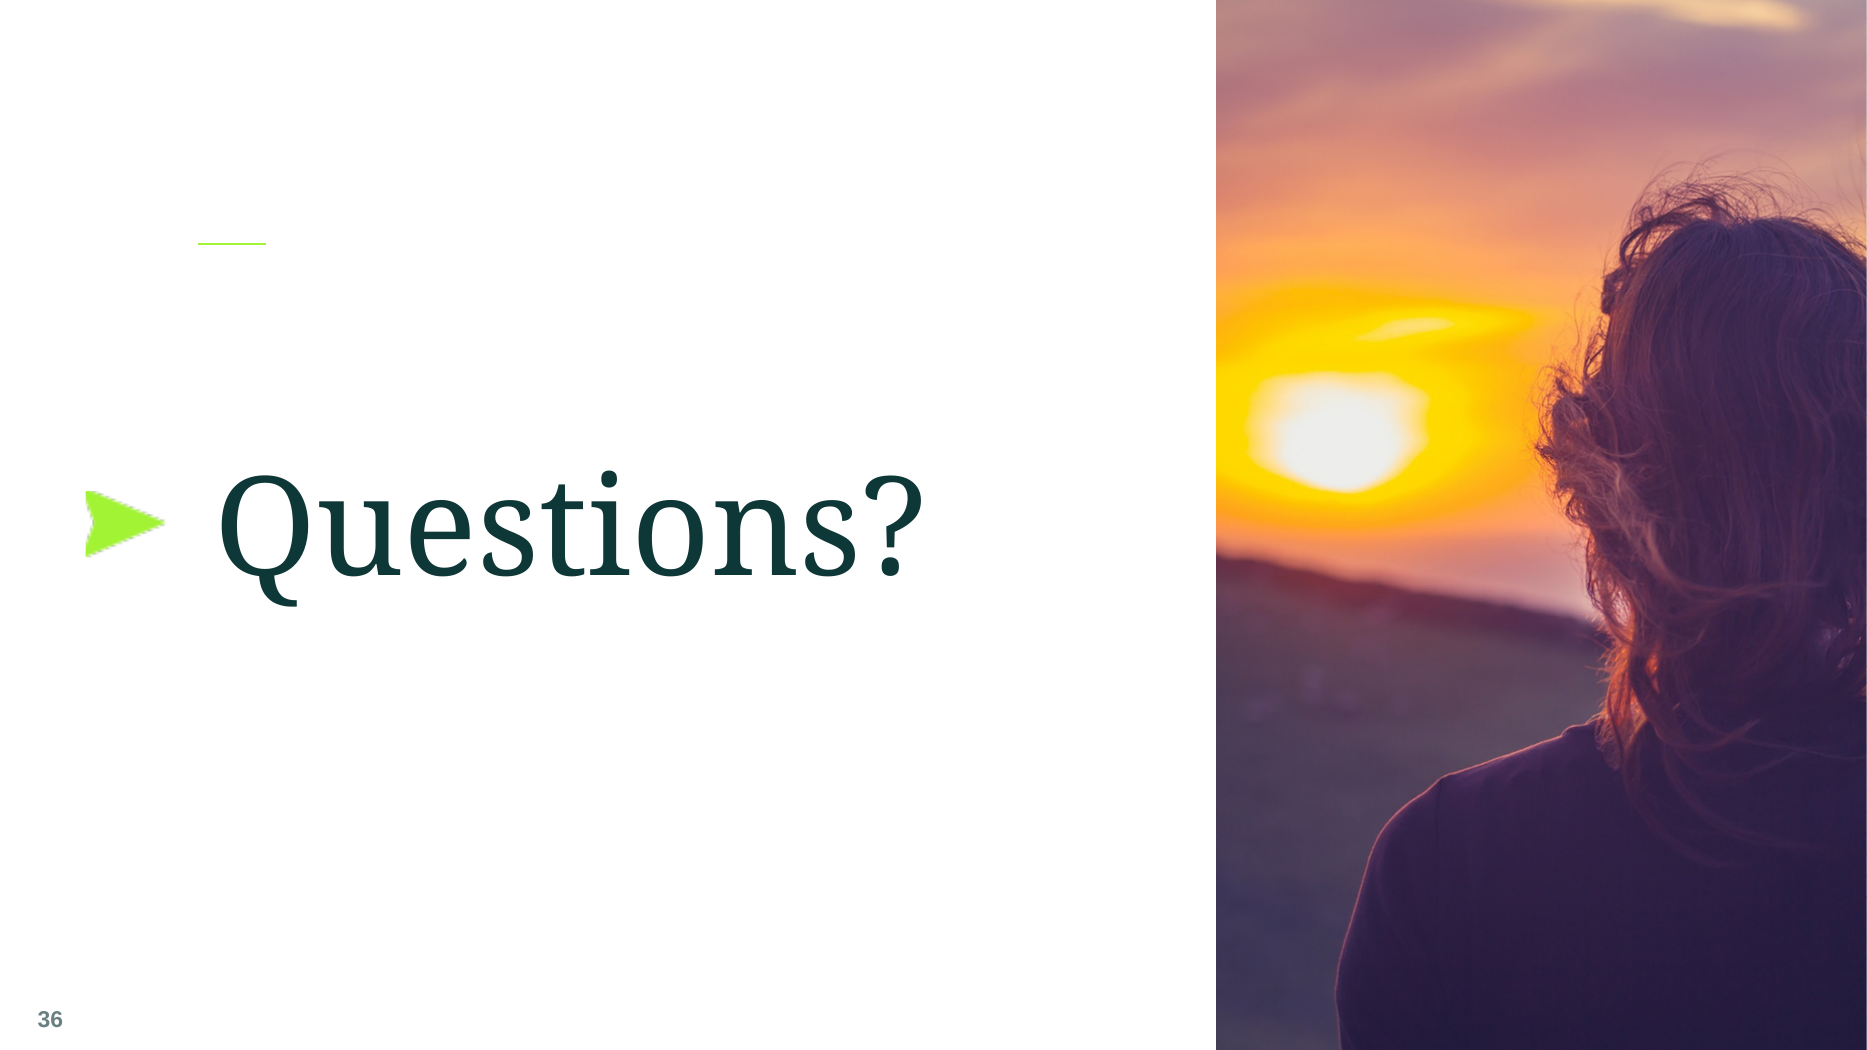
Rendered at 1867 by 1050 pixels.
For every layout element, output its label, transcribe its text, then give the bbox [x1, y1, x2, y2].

picture [1216, 0, 1867, 1050]
slide_number 36 [0, 987, 64, 1050]
list Questions? [214, 295, 1019, 746]
